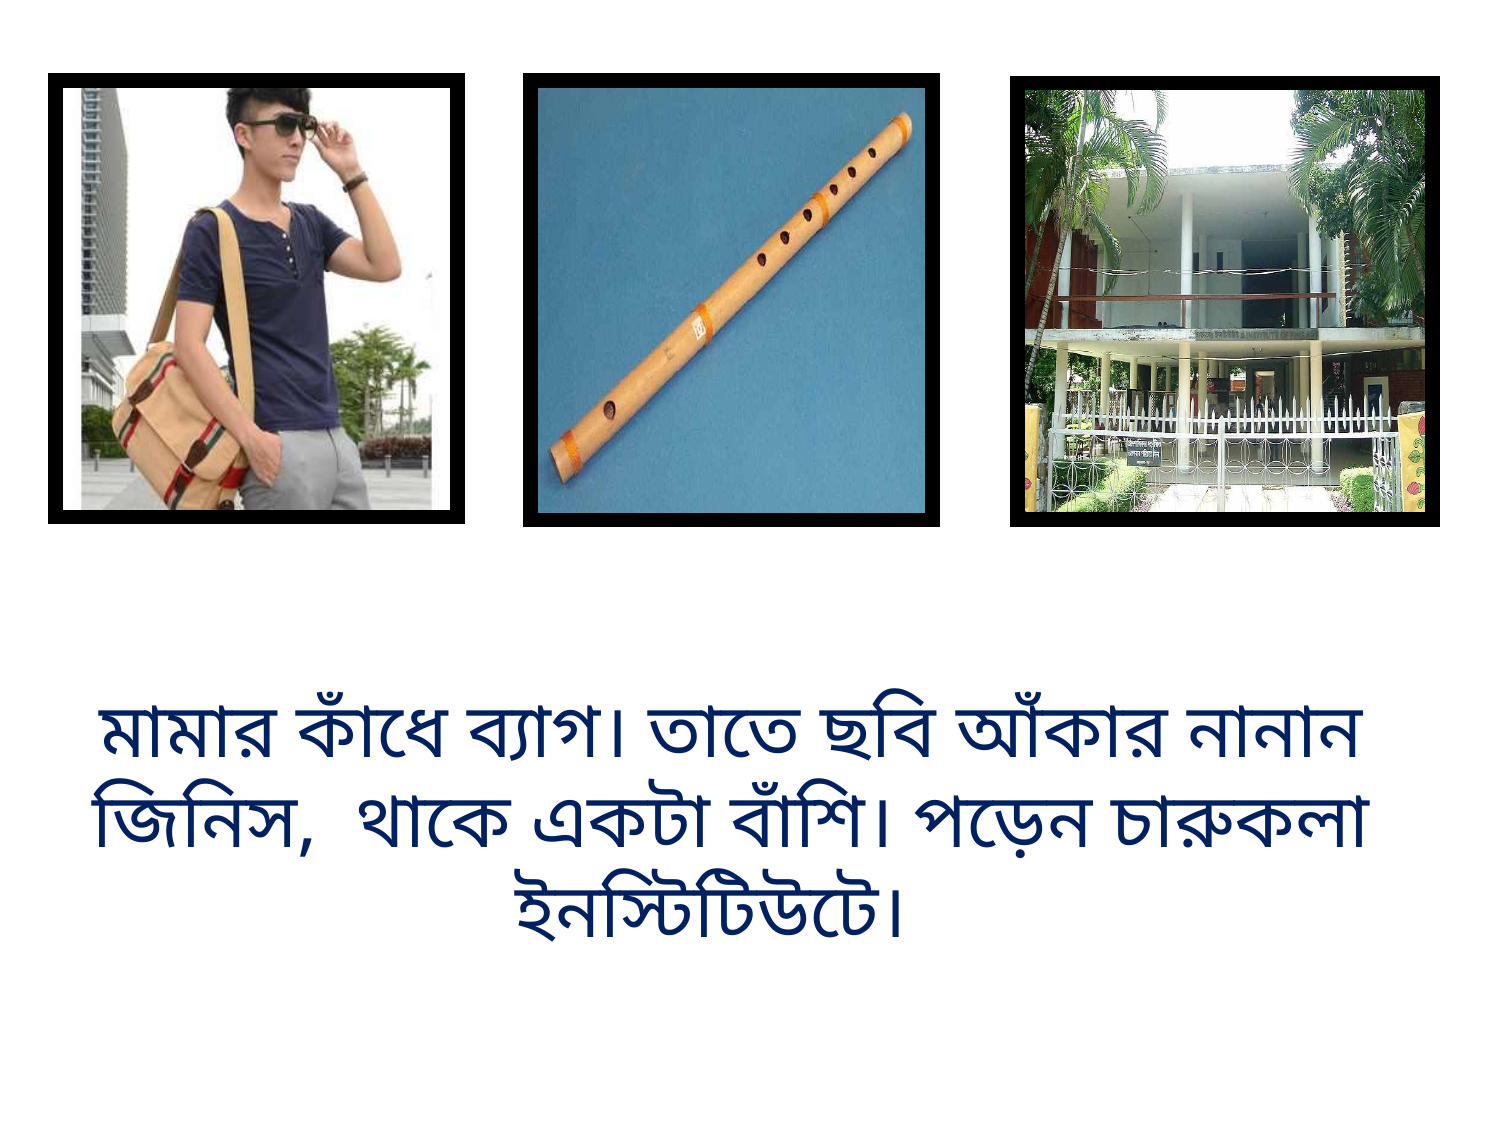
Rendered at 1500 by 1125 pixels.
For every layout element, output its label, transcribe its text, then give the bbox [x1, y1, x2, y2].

picture [1024, 89, 1426, 513]
text_box মামার কাঁধে ব্যাগ। তাতে ছবি আঁকার নানান জিনিস, থাকে একটা বাঁশি। পড়েন চারুকলা ইনস্টিটিউটে। [75, 674, 1388, 960]
picture [62, 87, 451, 511]
picture [537, 87, 926, 513]
